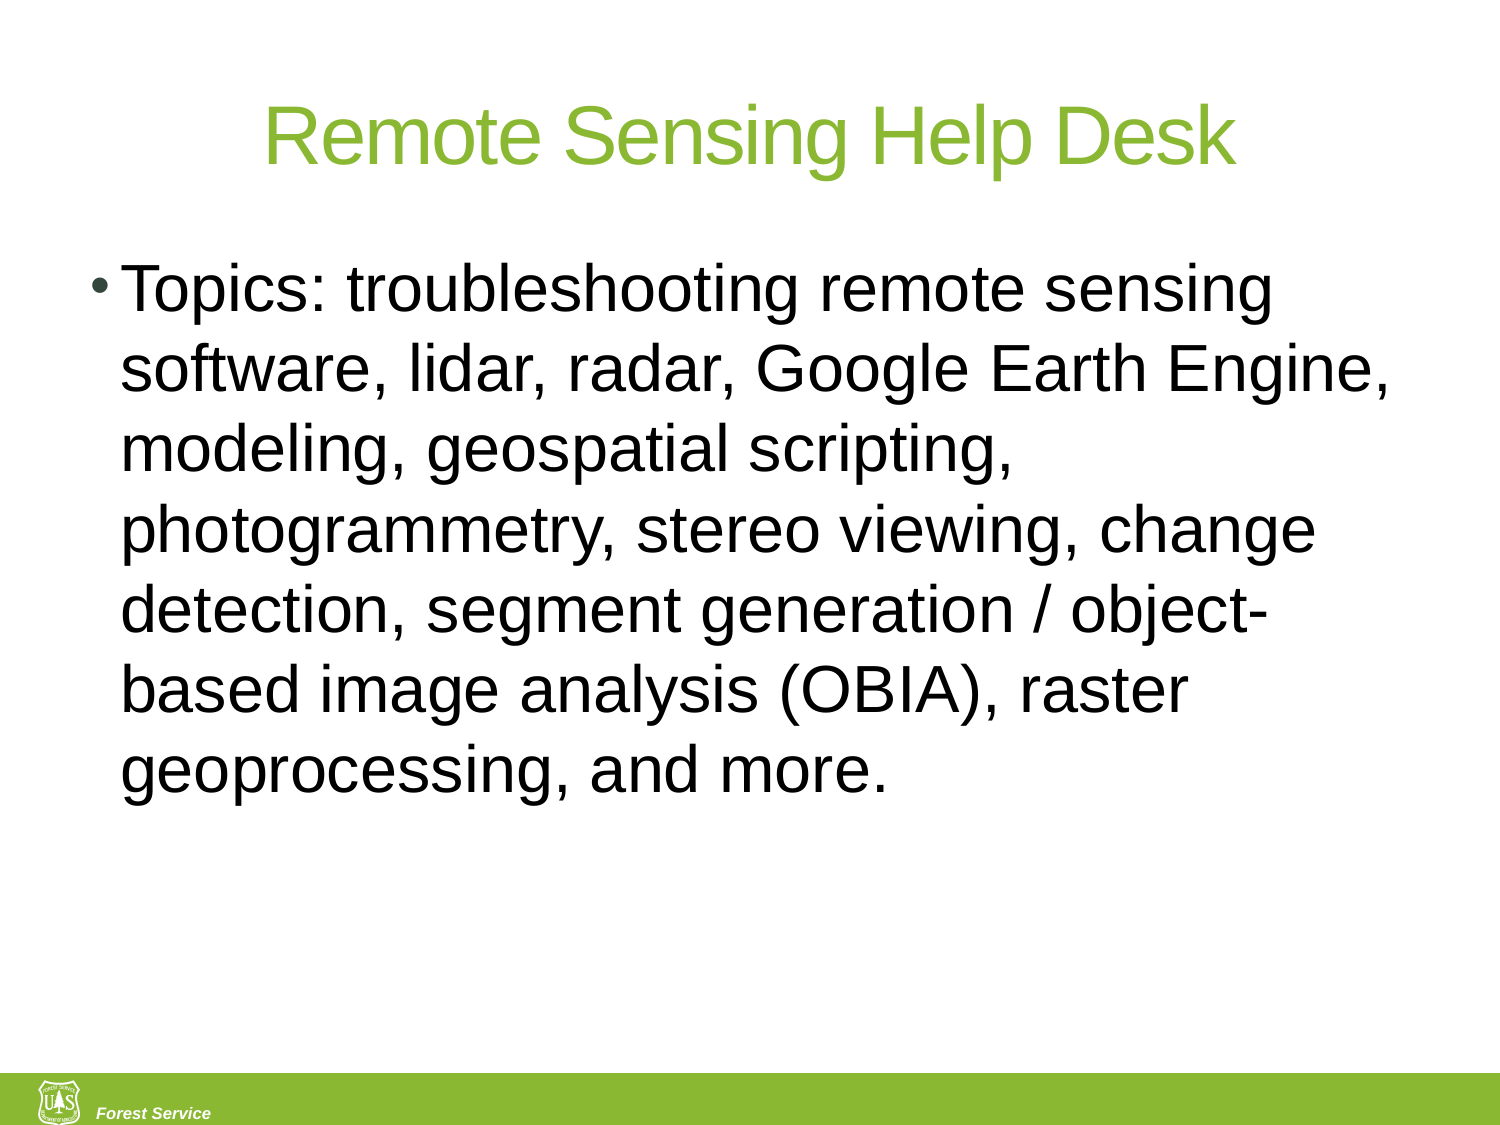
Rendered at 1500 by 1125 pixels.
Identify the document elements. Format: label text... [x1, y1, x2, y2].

picture [38, 1080, 81, 1125]
title Remote Sensing Help Desk [75, 50, 1425, 213]
list Topics: troubleshooting remote sensing software, lidar, radar, Google Earth Engine, modeling, geospatial scripting, photogrammetry, stereo viewing, change detection, segment generation / object-based image analysis (OBIA), raster geoprocessing, and more. [75, 237, 1425, 1063]
